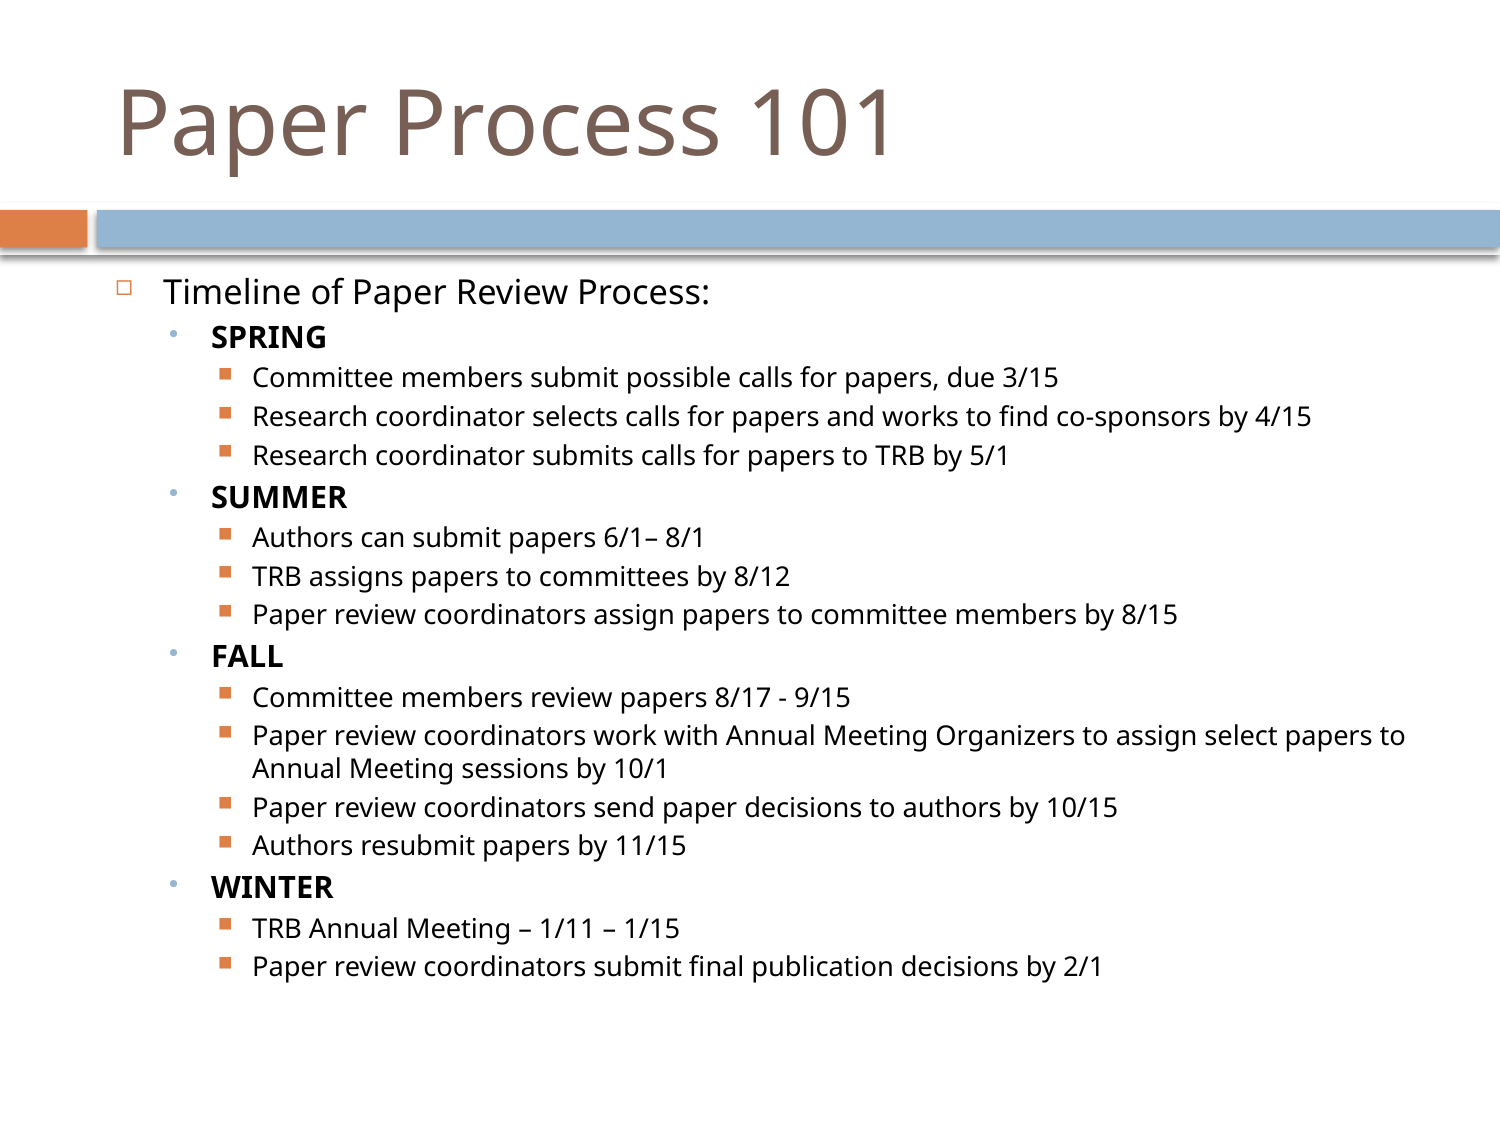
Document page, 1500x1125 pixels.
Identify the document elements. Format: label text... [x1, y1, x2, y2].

title Paper Process 101 [100, 37, 1438, 200]
list Timeline of Paper Review Process: SPRING Committee members submit possible calls for papers, due 3/15 Research coordinator selects calls for papers and works to find co-sponsors by 4/15 Research coordinator submits calls for papers to TRB by 5/1 SUMMER Authors can submit papers 6/1– 8/1 TRB assigns papers to committees by 8/12 Paper review coordinators assign papers to committee members by 8/15 FALL Committee members review papers 8/17 - 9/15 Paper review coordinators work with Annual Meeting Organizers to assign select papers to Annual Meeting sessions by 10/1 Paper review coordinators send paper decisions to authors by 10/15 Authors resubmit papers by 11/15 WINTER TRB Annual Meeting – 1/11 – 1/15 Paper review coordinators submit final publication decisions by 2/1 [100, 262, 1438, 1000]
